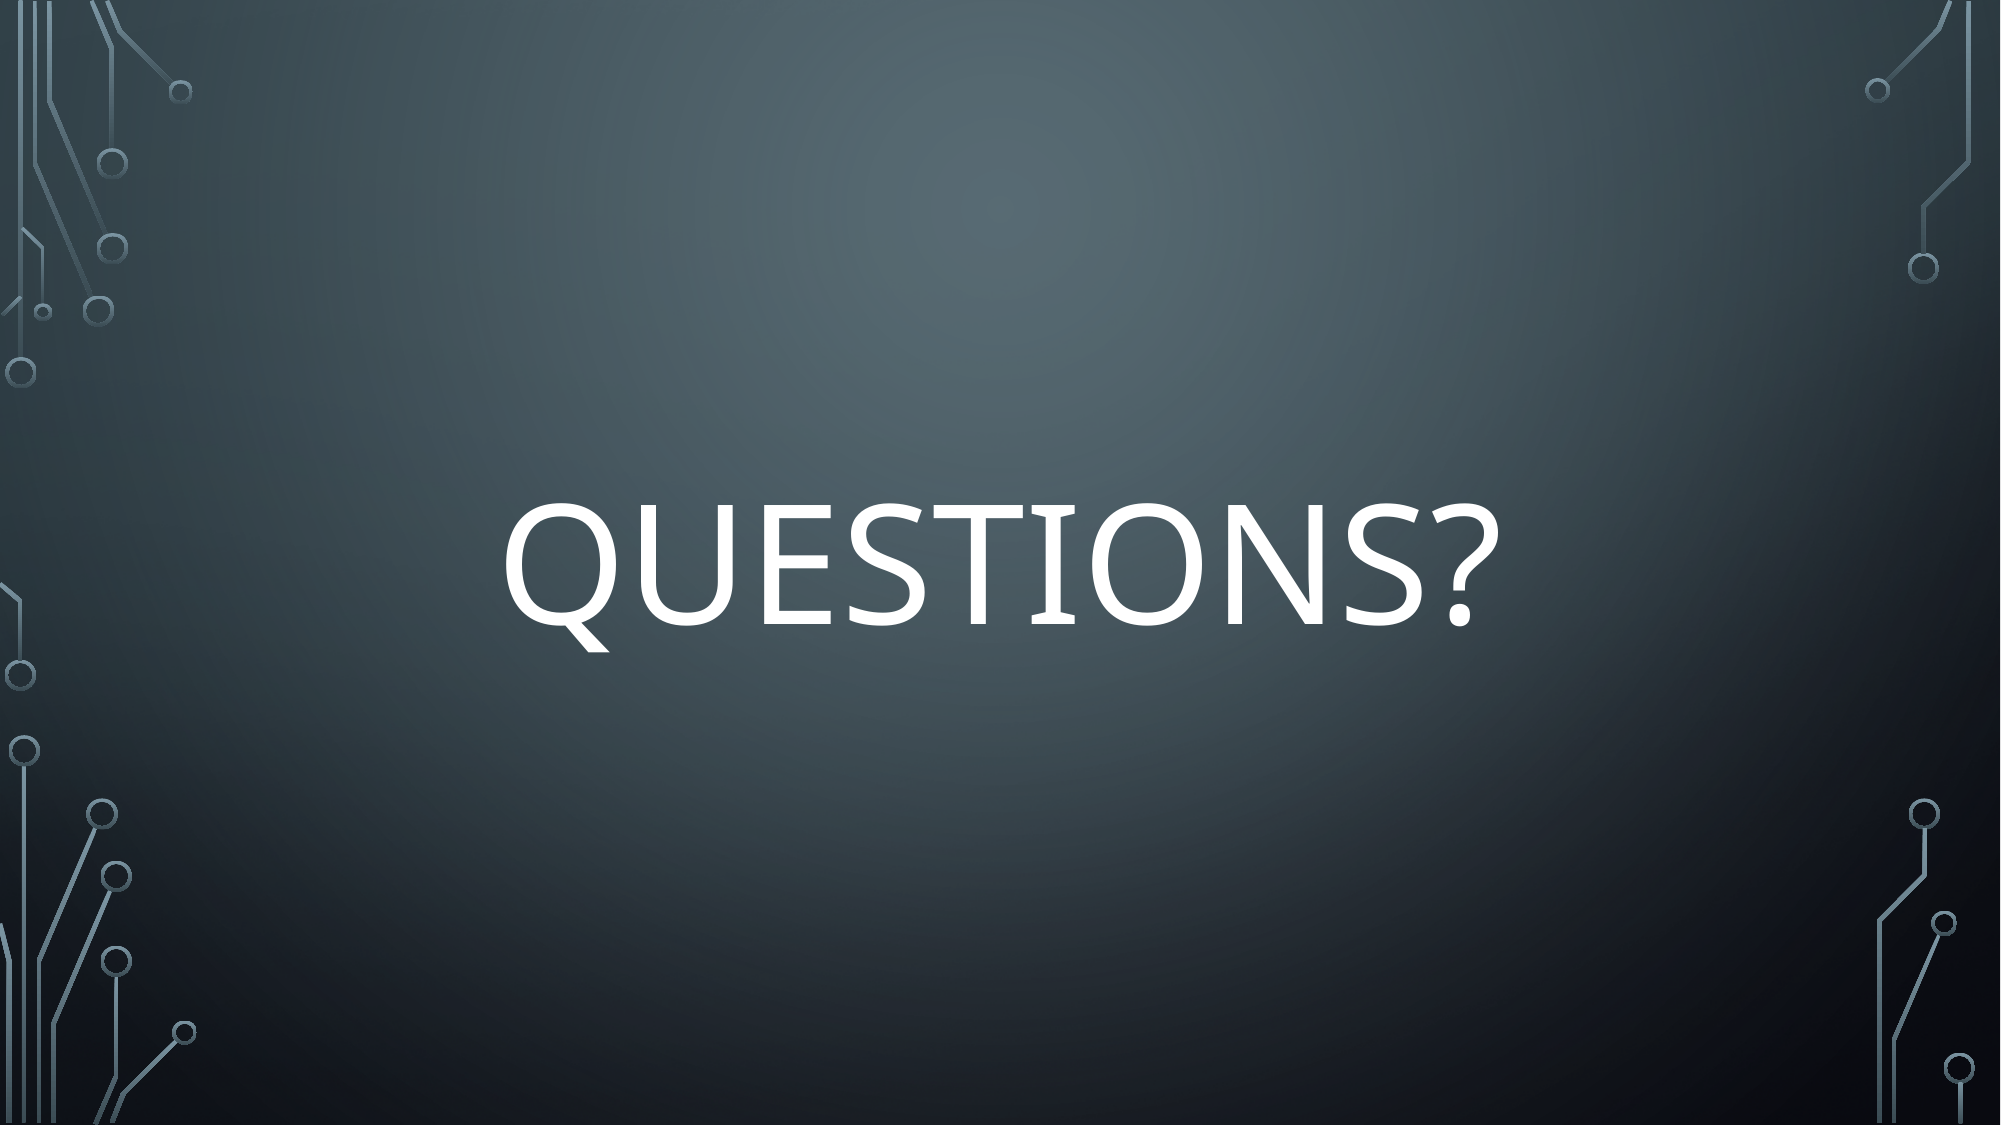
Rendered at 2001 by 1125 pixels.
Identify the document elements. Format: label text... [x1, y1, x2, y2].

title Questions? [471, 456, 1529, 669]
